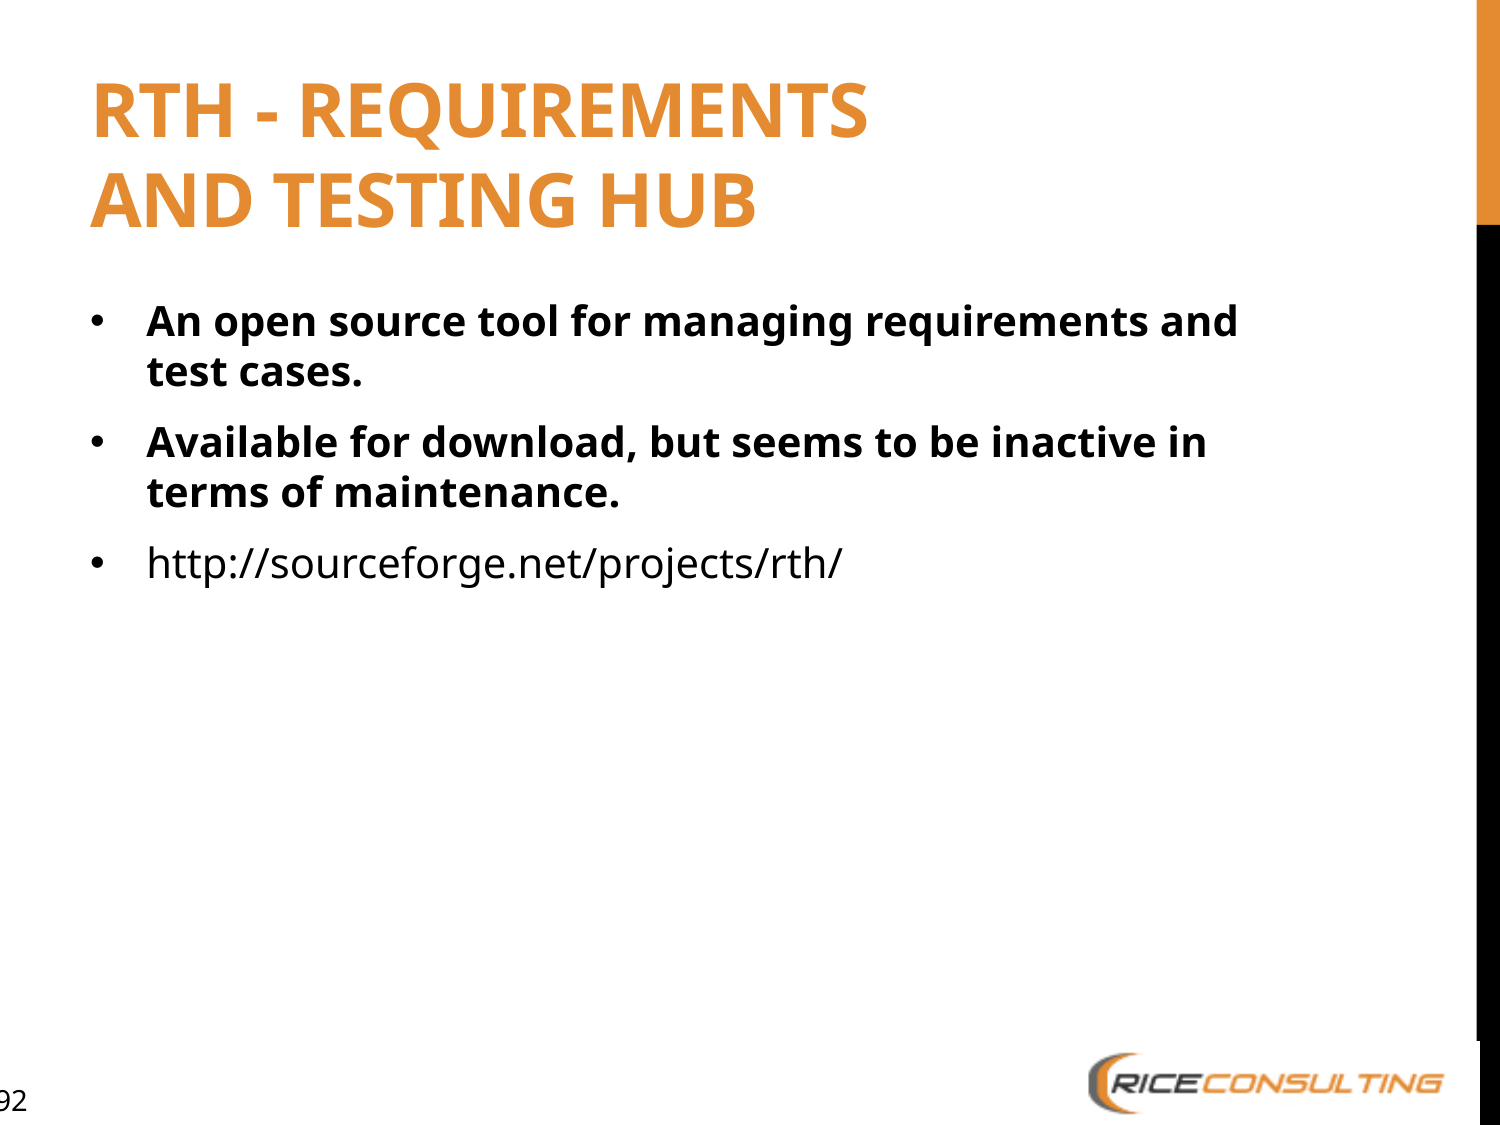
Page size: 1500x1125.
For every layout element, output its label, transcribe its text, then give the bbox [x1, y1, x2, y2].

title RTH - Requirements and Testing Hub [75, 24, 1025, 250]
list An open source tool for managing requirements and test cases. Available for download, but seems to be inactive in terms of maintenance. http://sourceforge.net/projects/rth/ [75, 287, 1325, 1005]
picture [1062, 1041, 1480, 1125]
